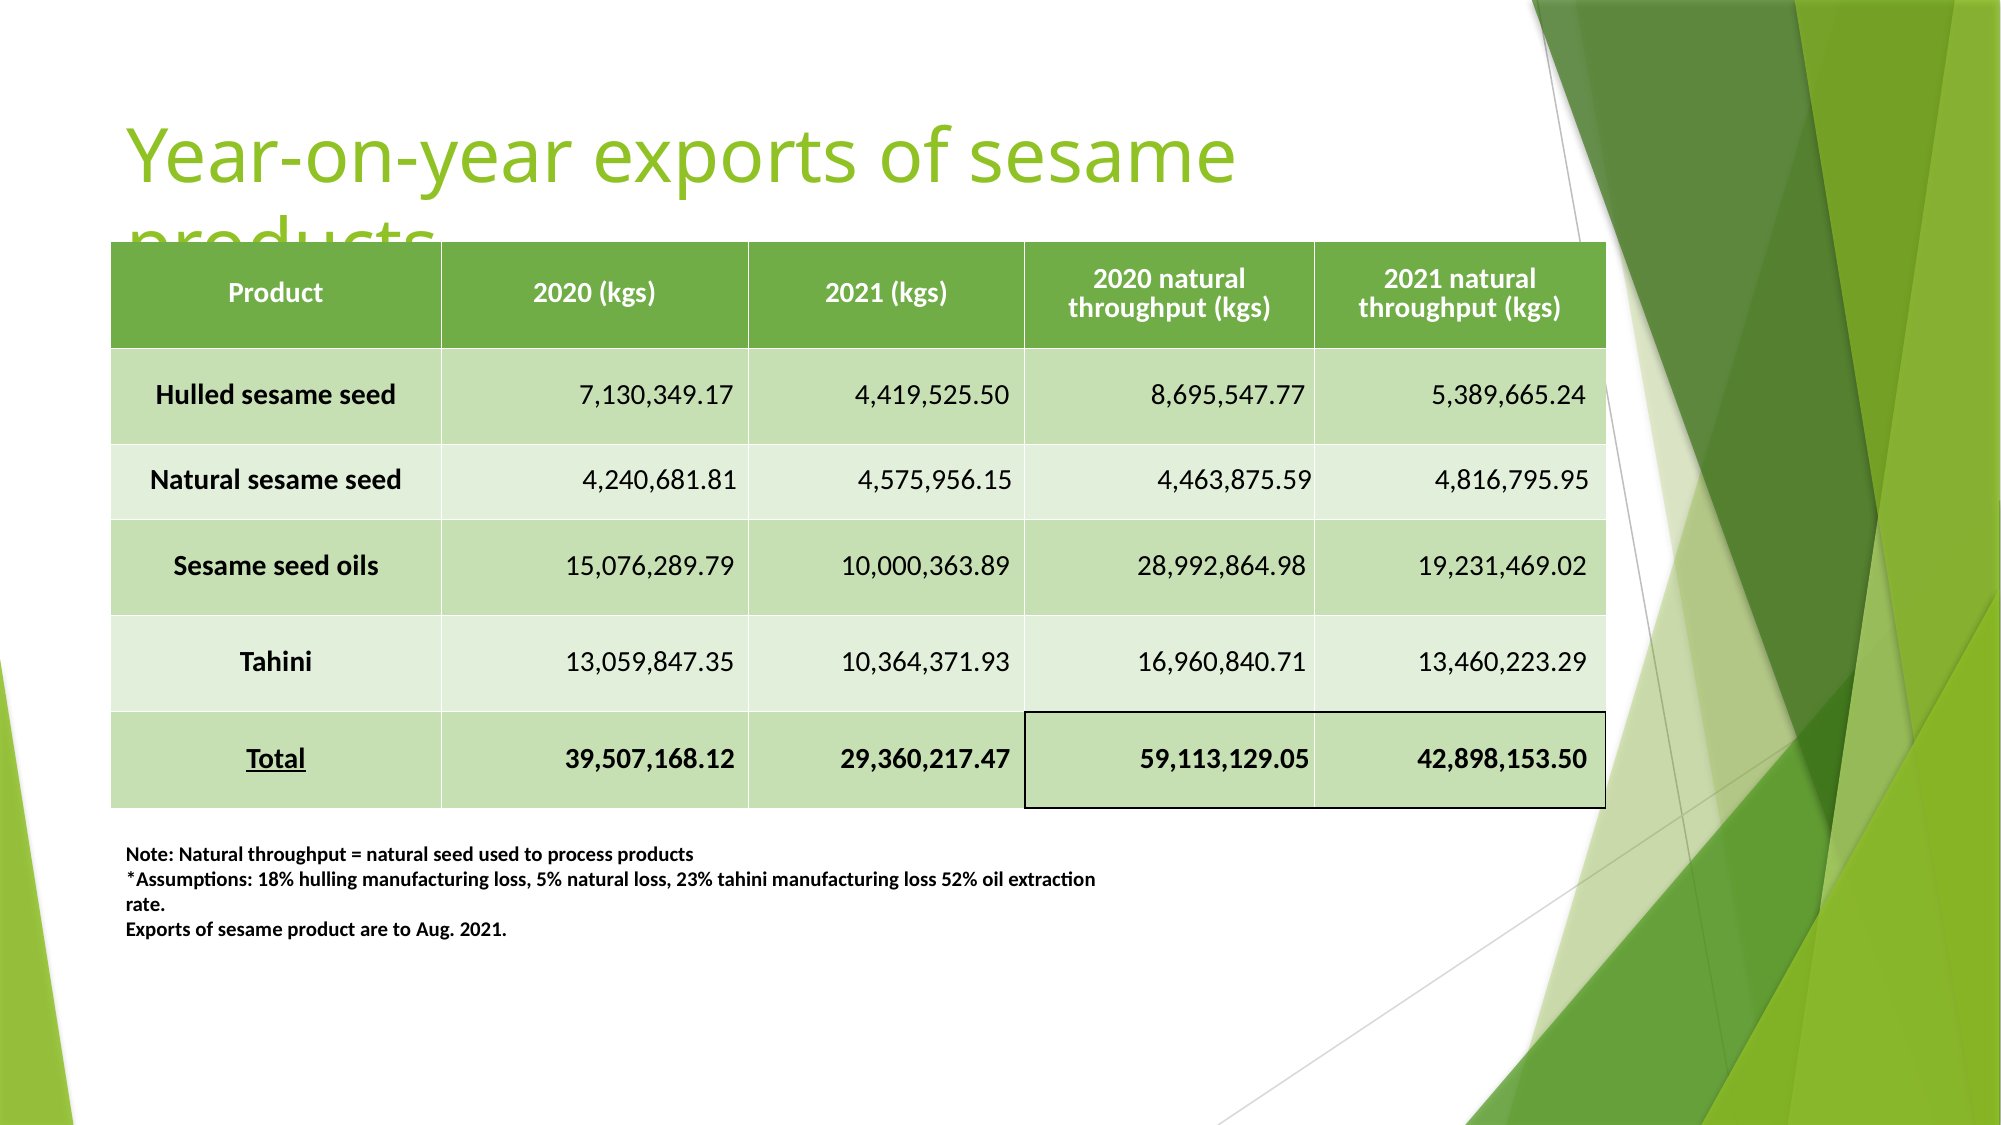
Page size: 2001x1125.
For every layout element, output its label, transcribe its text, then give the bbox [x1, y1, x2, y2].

table_header Product [111, 242, 441, 348]
table_cell 10,364,371.93 [749, 616, 1024, 711]
table_cell 10,000,363.89 [749, 520, 1024, 615]
table_cell Hulled sesame seed [111, 349, 441, 444]
table_cell 4,463,875.59 [1025, 445, 1314, 519]
title Year-on-year exports of sesame products [111, 99, 1522, 242]
table_cell 4,419,525.50 [749, 349, 1024, 444]
table_header 2020 natural throughput (kgs) [1025, 242, 1314, 348]
table_header 2021 (kgs) [749, 242, 1024, 348]
table_cell 13,059,847.35 [442, 616, 748, 711]
table_cell Total [111, 712, 441, 808]
table_cell 39,507,168.12 [442, 712, 748, 808]
table_cell 15,076,289.79 [442, 520, 748, 615]
table_cell Natural sesame seed [111, 445, 441, 519]
text_box Note: Natural throughput = natural seed used to process products *Assumptions: 18% hulling manufacturing loss, 5% natural loss, 23% tahini manufacturing loss 52% oil extraction rate. Exports of sesame product are to Aug. 2021. [111, 833, 1112, 949]
table_cell 29,360,217.47 [749, 712, 1024, 808]
table_header 2021 natural throughput (kgs) [1315, 242, 1606, 348]
table_header 2020 (kgs) [442, 242, 748, 348]
table_cell 5,389,665.24 [1315, 349, 1606, 444]
table_cell Sesame seed oils [111, 520, 441, 615]
table_cell 4,240,681.81 [442, 445, 748, 519]
table_cell 7,130,349.17 [442, 349, 748, 444]
table_cell 16,960,840.71 [1025, 616, 1314, 711]
table_cell 28,992,864.98 [1025, 520, 1314, 615]
table_cell 42,898,153.50 [1315, 713, 1605, 807]
table_cell 13,460,223.29 [1315, 616, 1606, 711]
table_cell 4,575,956.15 [749, 445, 1024, 519]
table_cell 4,816,795.95 [1315, 445, 1606, 519]
table_cell 8,695,547.77 [1025, 349, 1314, 444]
table_cell 19,231,469.02 [1315, 520, 1606, 615]
table_cell 59,113,129.05 [1026, 713, 1314, 807]
table_cell Tahini [111, 616, 441, 711]
